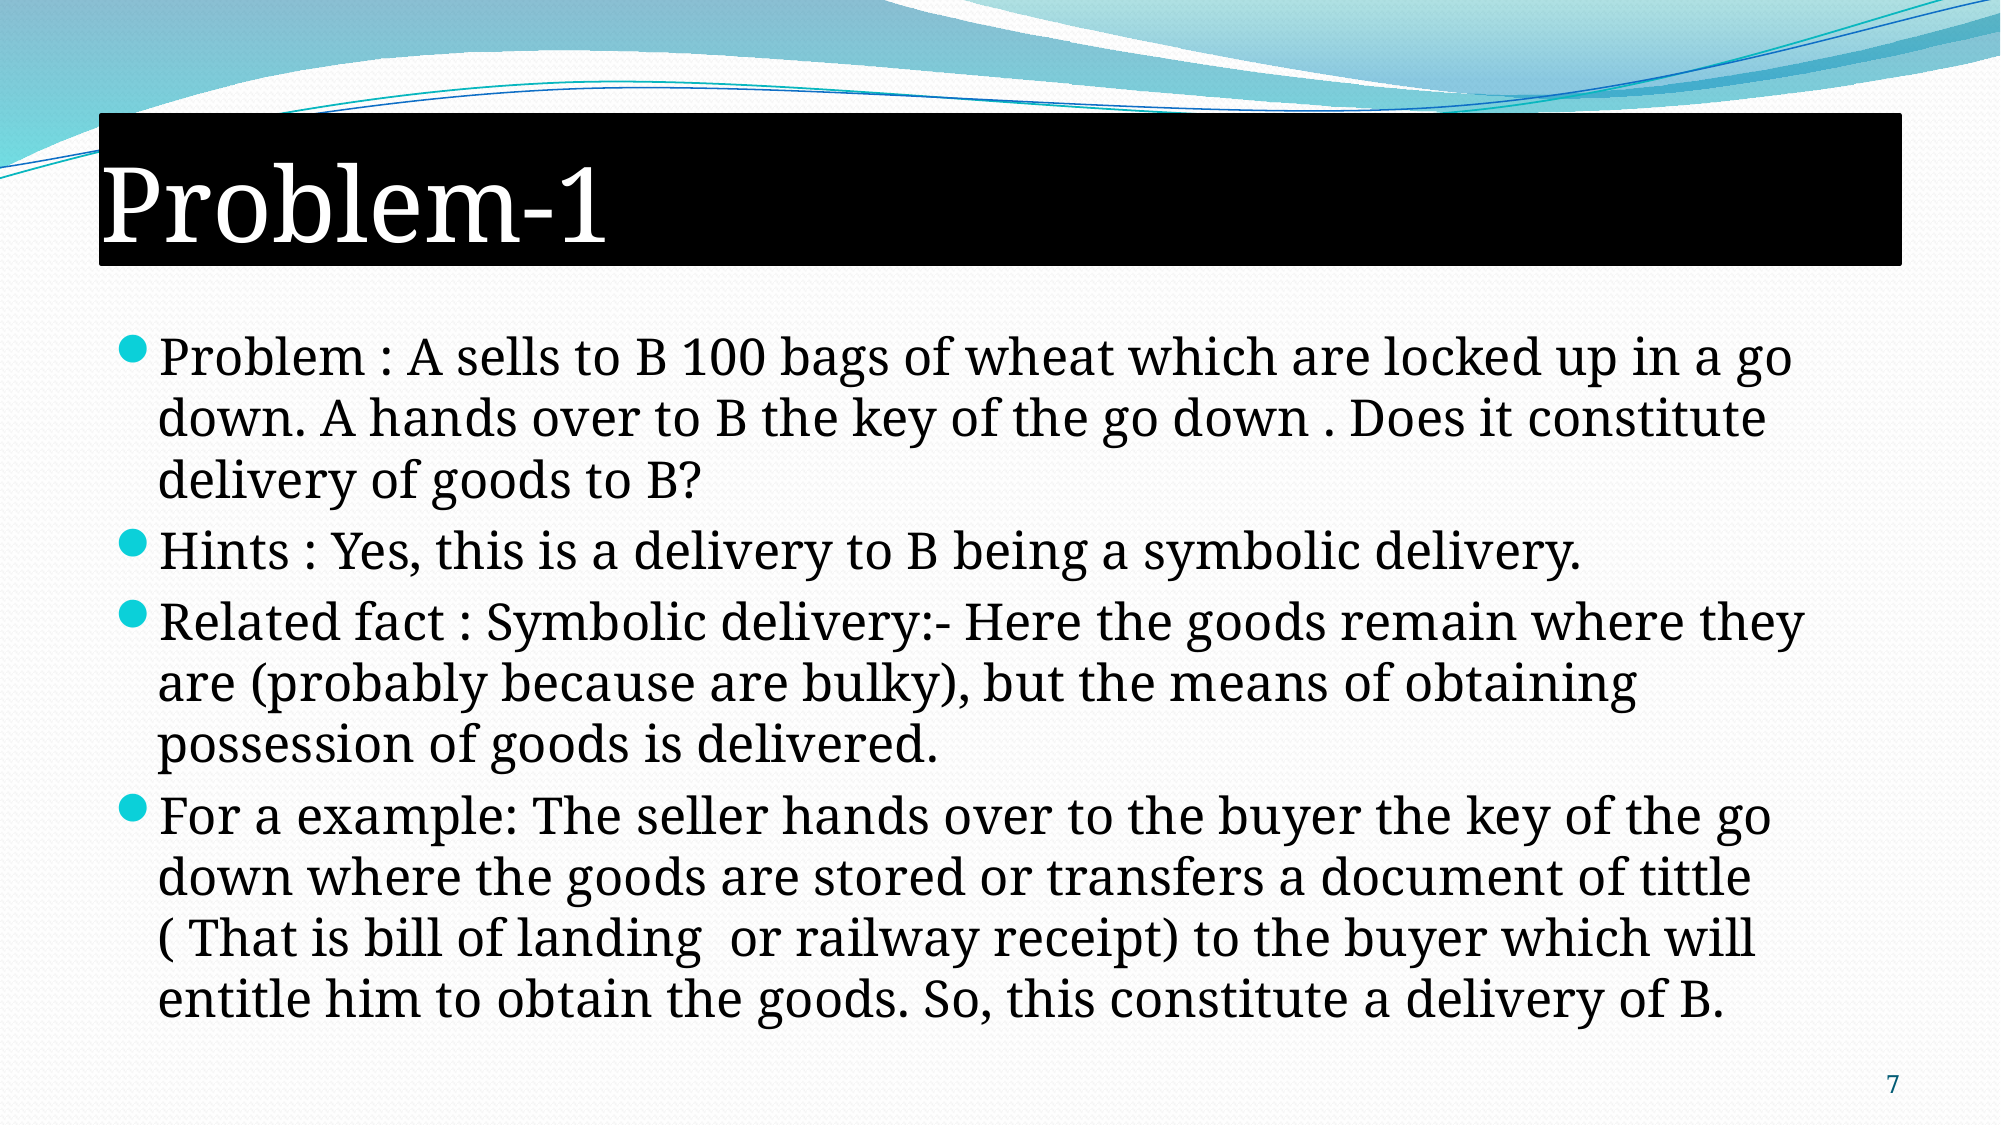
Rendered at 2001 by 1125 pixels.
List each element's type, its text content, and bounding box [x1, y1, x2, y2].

list Problem : A sells to B 100 bags of wheat which are locked up in a go down. A hands over to B the key of the go down . Does it constitute delivery of goods to B? Hints : Yes, this is a delivery to B being a symbolic delivery. Related fact : Symbolic delivery:- Here the goods remain where they are (probably because are bulky), but the means of obtaining possession of goods is delivered. For a example: The seller hands over to the buyer the key of the go down where the goods are stored or transfers a document of tittle ( That is bill of landing or railway receipt) to the buyer which will entitle him to obtain the goods. So, this constitute a delivery of B. [99, 317, 1900, 1038]
slide_number 7 [1733, 1042, 1900, 1103]
title Problem-1 [99, 113, 1902, 266]
